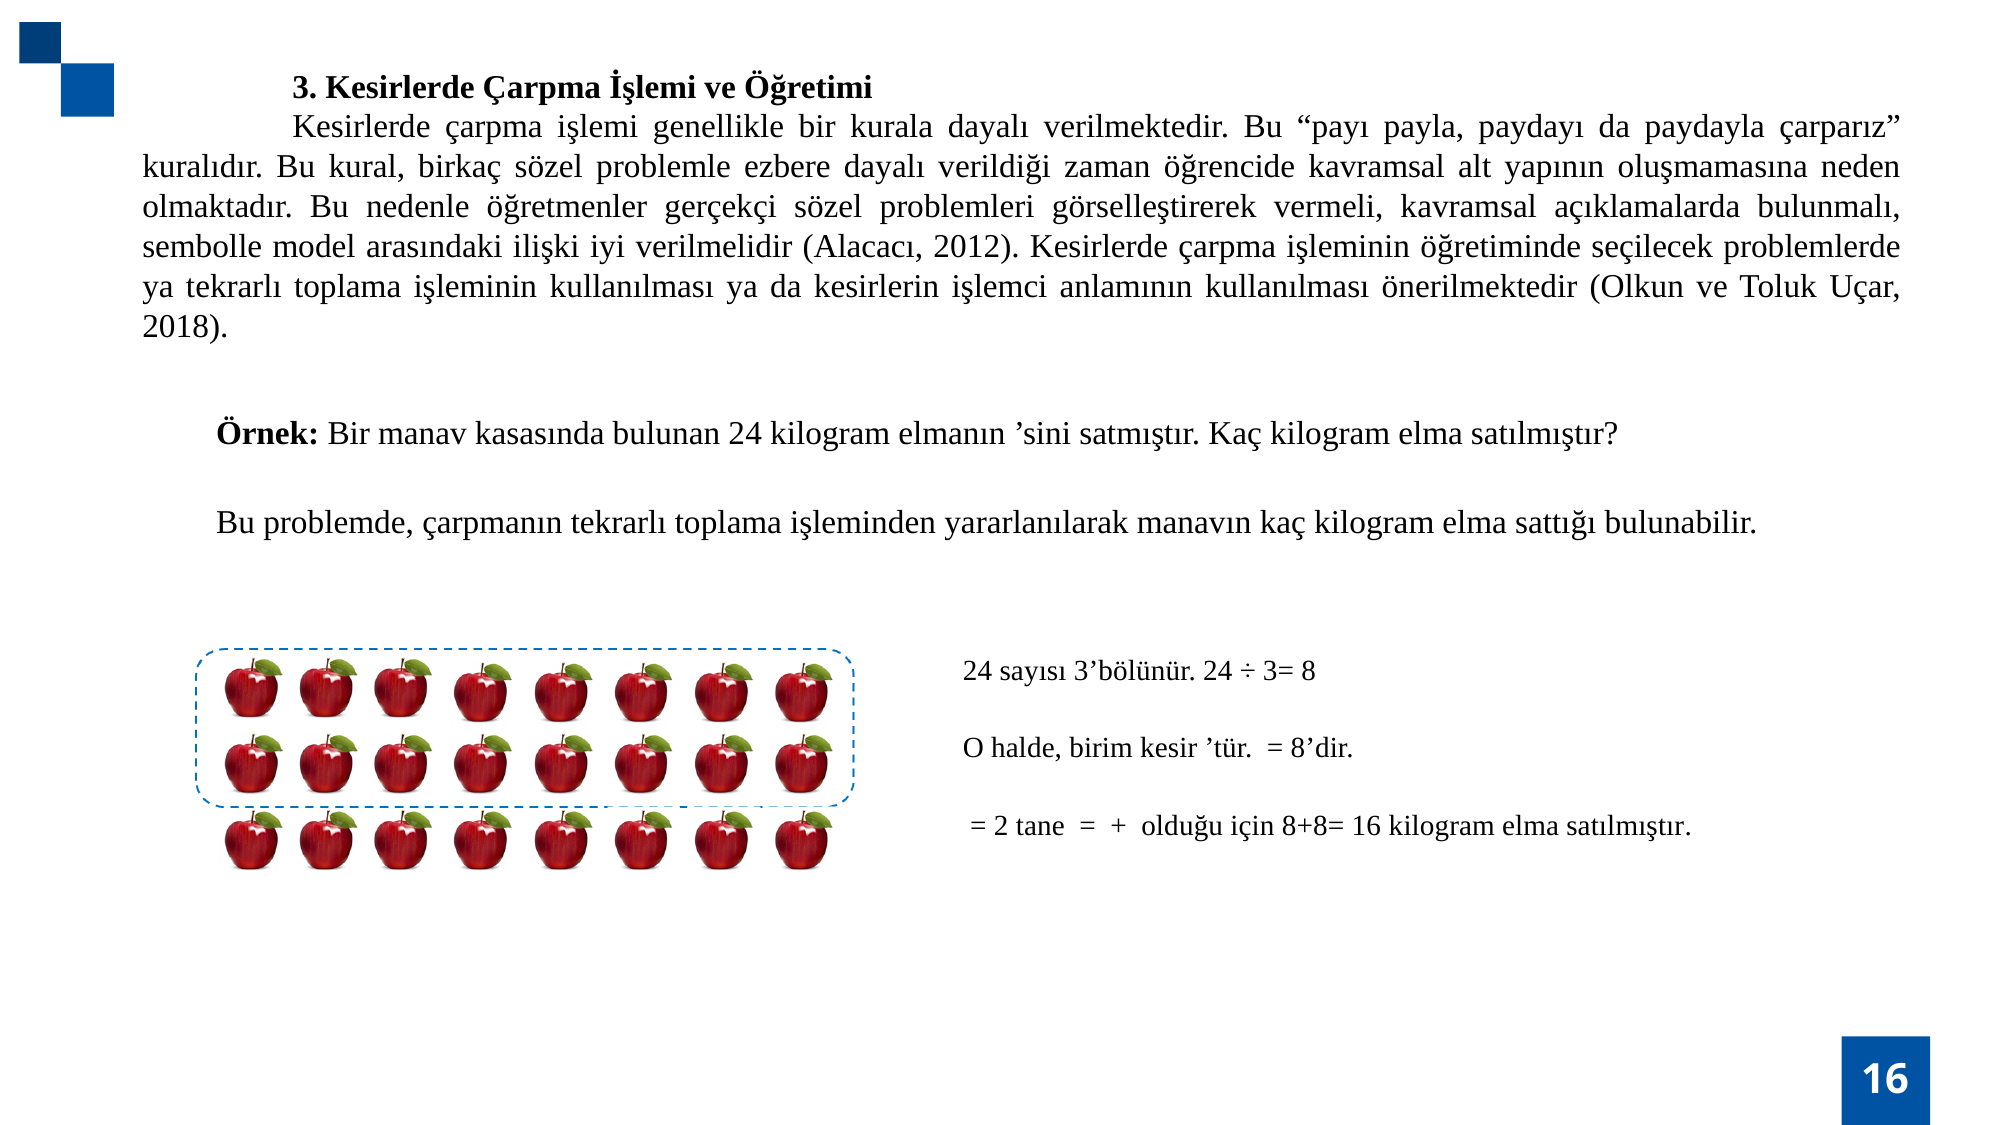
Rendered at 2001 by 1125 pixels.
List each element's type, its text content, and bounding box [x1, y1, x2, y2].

slide_number 16 [1771, 1050, 2000, 1111]
text_box 3. Kesirlerde Çarpma İşlemi ve Öğretimi Kesirlerde çarpma işlemi genellikle bir kurala dayalı verilmektedir. Bu “payı payla, paydayı da paydayla çarparız” kuralıdır. Bu kural, birkaç sözel problemle ezbere dayalı verildiği zaman öğrencide kavramsal alt yapının oluşmamasına neden olmaktadır. Bu nedenle öğretmenler gerçekçi sözel problemleri görselleştirerek vermeli, kavramsal açıklamalarda bulunmalı, sembolle model arasındaki ilişki iyi verilmelidir (Alacacı, 2012). Kesirlerde çarpma işleminin öğretiminde seçilecek problemlerde ya tekrarlı toplama işleminin kullanılması ya da kesirlerin işlemci anlamının kullanılması önerilmektedir (Olkun ve Toluk Uçar, 2018). [127, 57, 1919, 352]
picture [194, 647, 855, 876]
